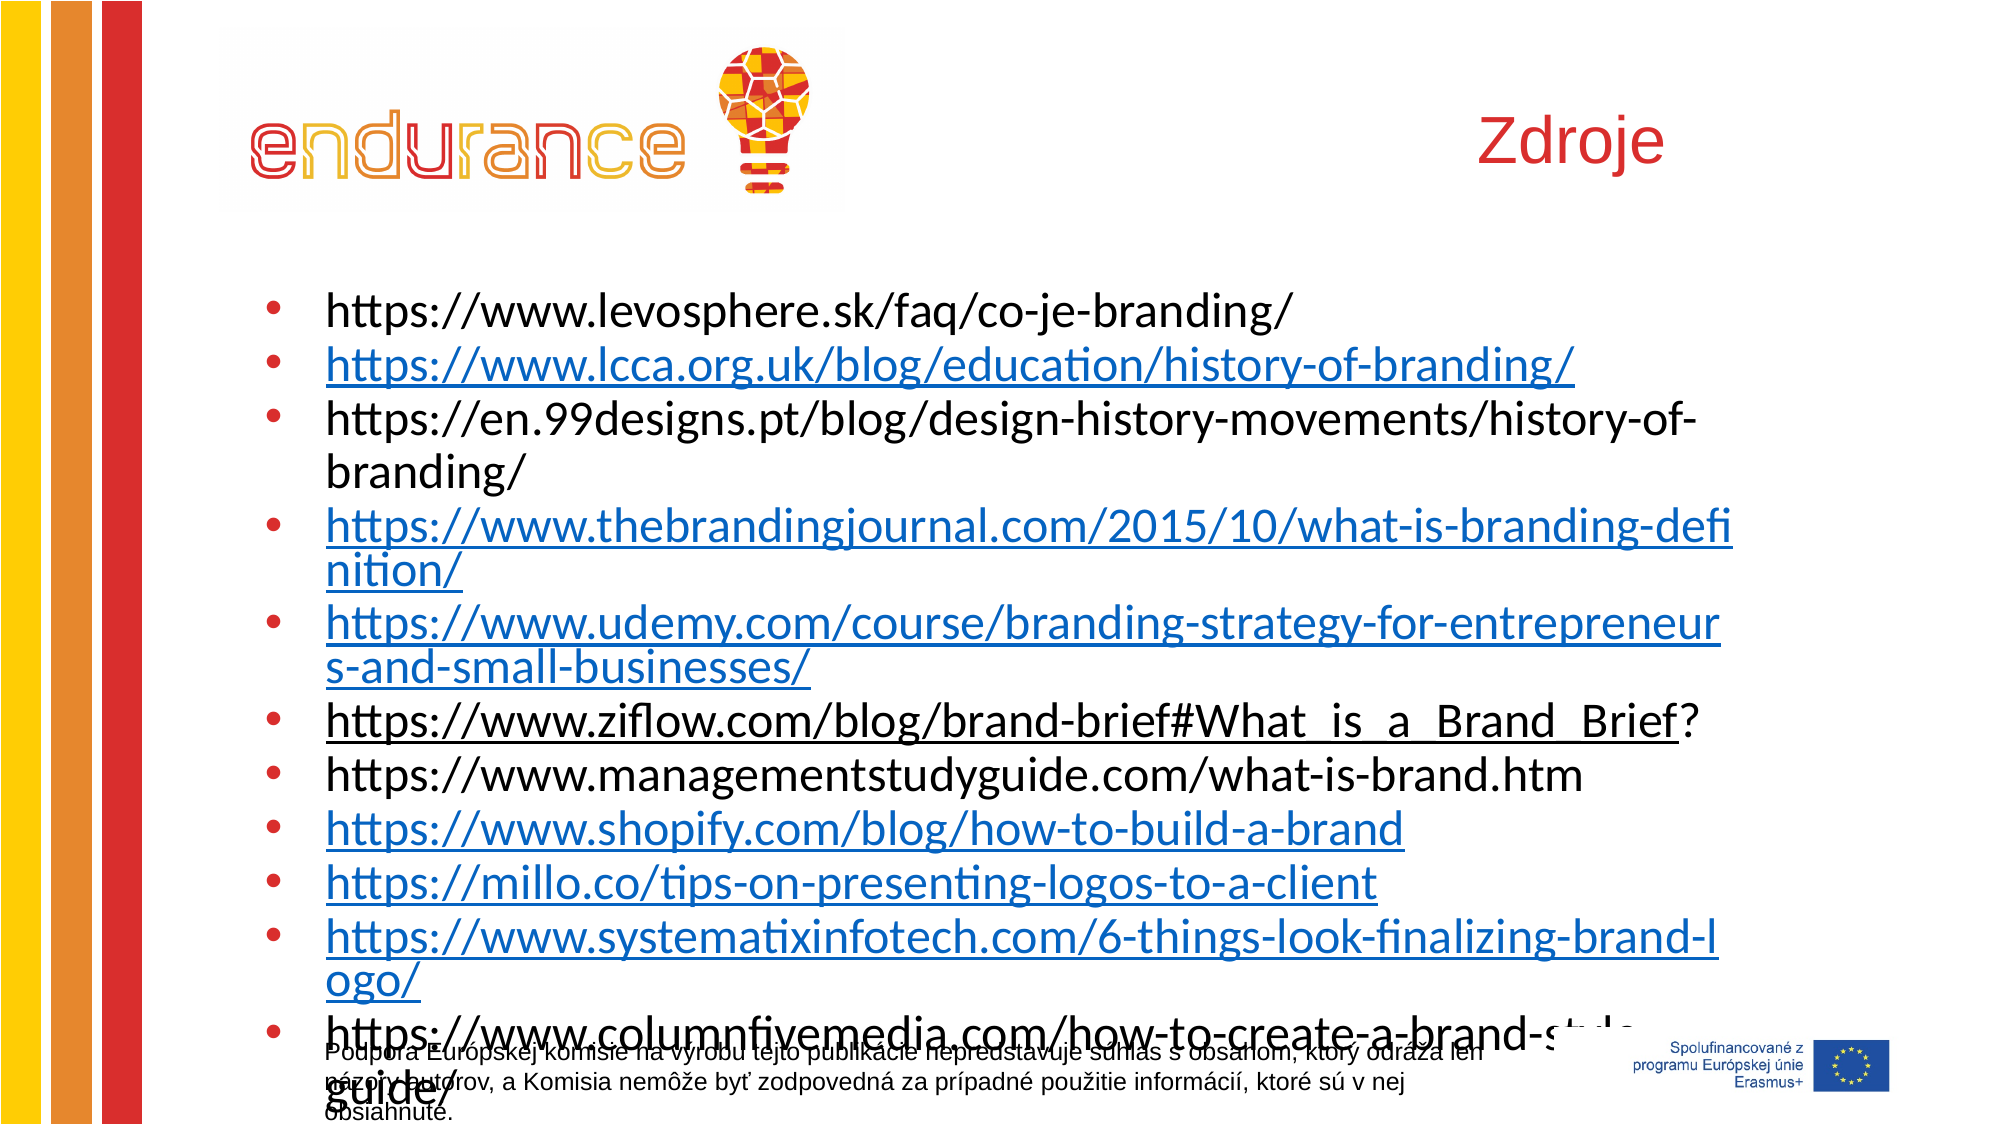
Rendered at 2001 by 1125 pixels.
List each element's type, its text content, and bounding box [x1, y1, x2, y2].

text_box [50, 0, 93, 1125]
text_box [309, 1027, 1901, 1105]
text_box Zdroje [1463, 98, 1835, 185]
text_box [100, 0, 143, 1125]
picture [218, 27, 845, 212]
text_box [0, 0, 43, 1125]
subtitle https://www.levosphere.sk/faq/co-je-branding/ https://www.lcca.org.uk/blog/education/history-of-branding/ https://en.99designs.pt/blog/design-history-movements/history-of-branding/ https://www.thebrandingjournal.com/2015/10/what-is-branding-definition/ https://www.udemy.com/course/branding-strategy-for-entrepreneurs-and-small-businesses/ https://www.ziflow.com/blog/brand-brief#What_is_a_Brand_Brief? https://www.managementstudyguide.com/what-is-brand.htm https://www.shopify.com/blog/how-to-build-a-brand https://millo.co/tips-on-presenting-logos-to-a-client https://www.systematixinfotech.com/6-things-look-finalizing-brand-logo/ https://www.columnfivemedia.com/how-to-create-a-brand-style-guide/ [249, 196, 1750, 1017]
